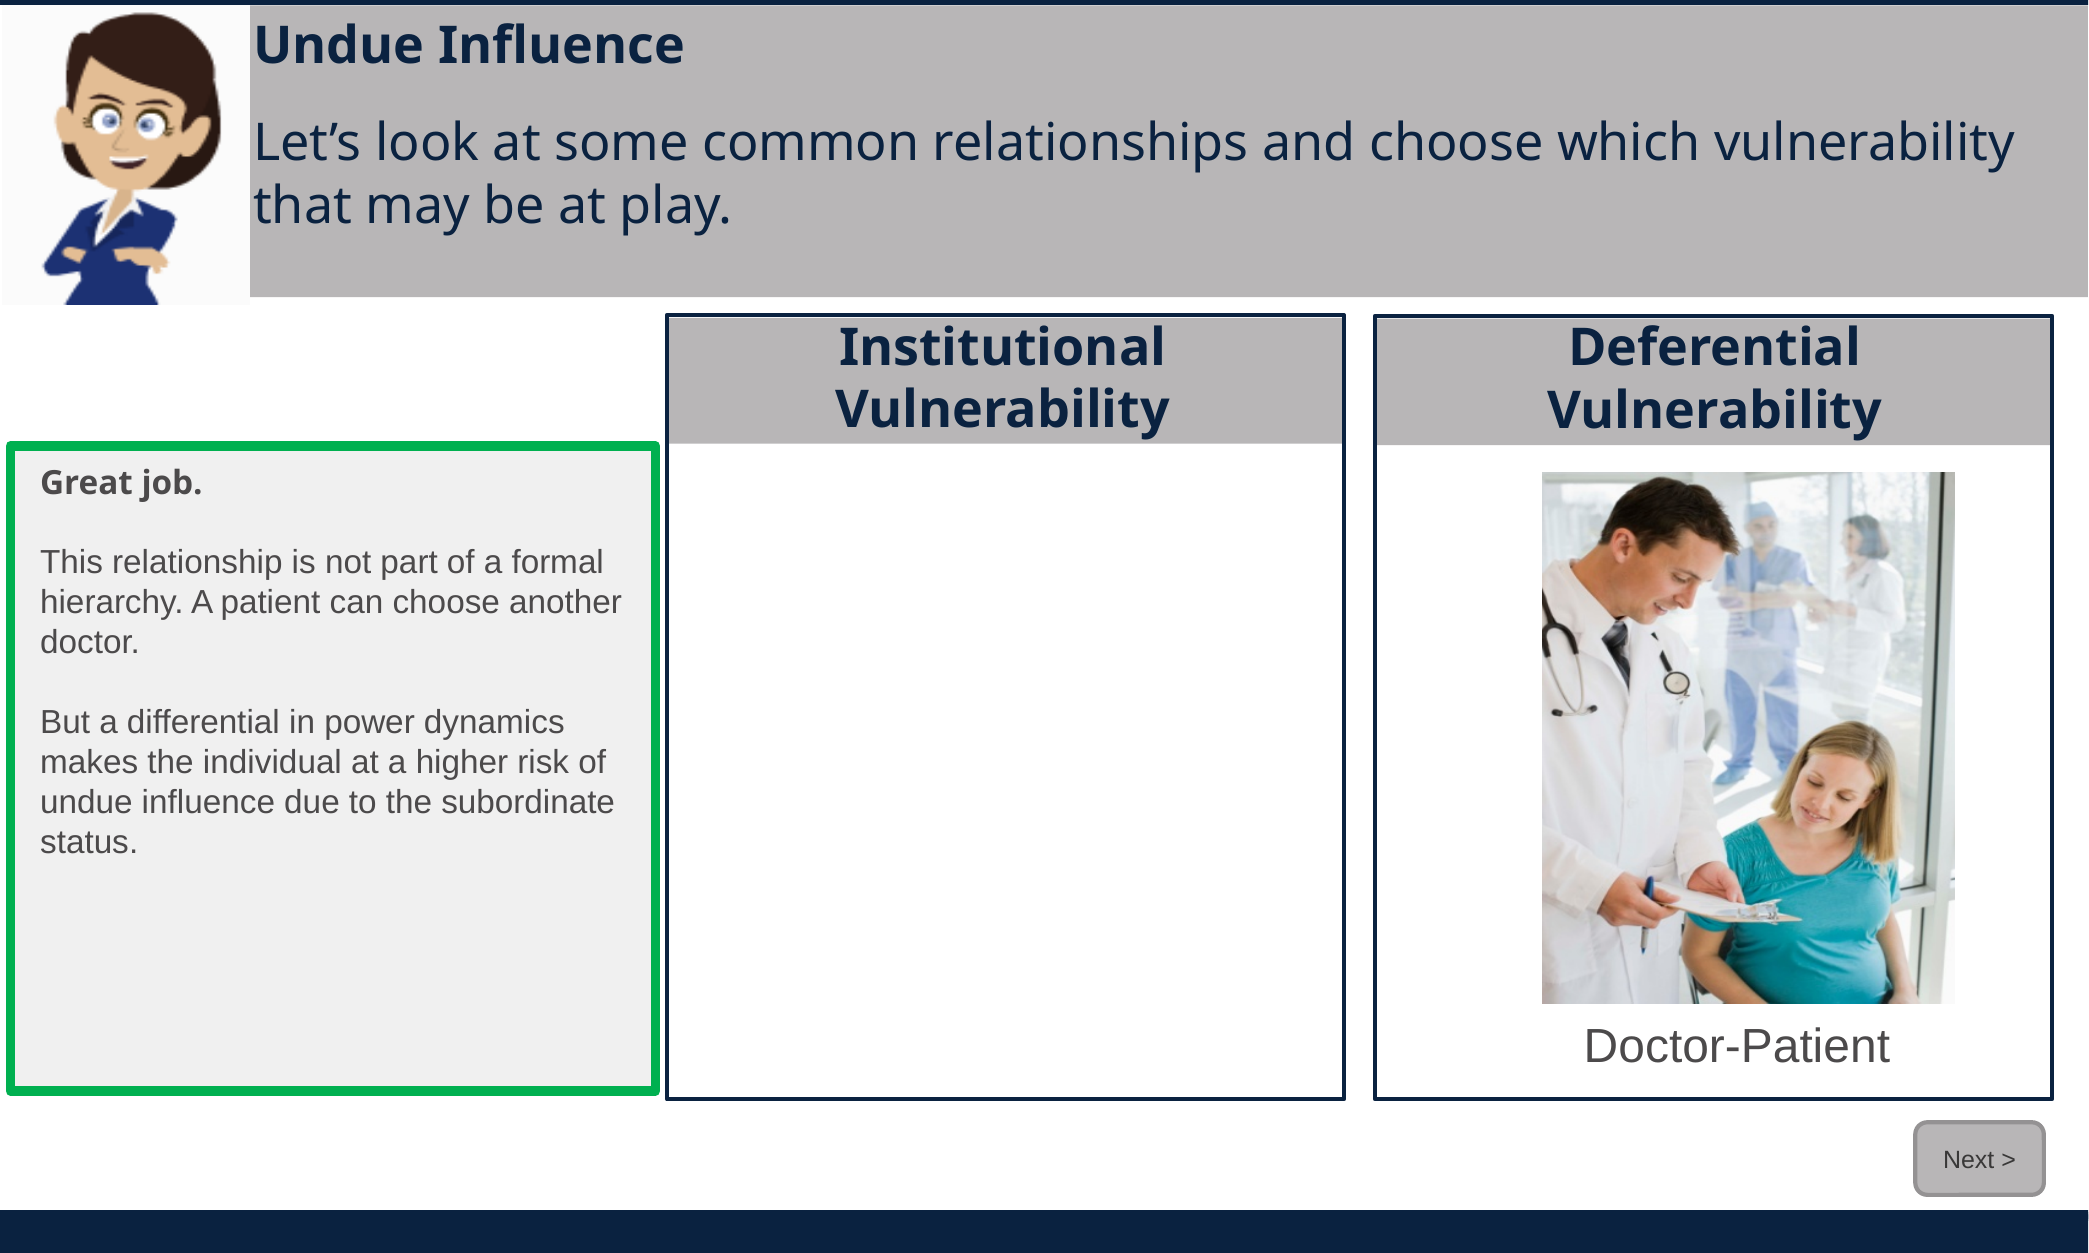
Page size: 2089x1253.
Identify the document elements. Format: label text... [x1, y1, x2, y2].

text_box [1374, 315, 2053, 1100]
text_box Next > [1913, 1120, 2046, 1197]
picture [1542, 472, 1955, 1004]
text_box [6, 3, 2088, 299]
text_box Great job. This relationship is not part of a formal hierarchy. A patient can choose another doctor. But a differential in power dynamics makes the individual at a higher risk of undue influence due to the subordinate status. [10, 445, 656, 1091]
text_box Undue Influence Let’s look at some common relationships and choose which vulnerability that may be at play. [254, 11, 2083, 234]
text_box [666, 314, 1345, 1100]
picture [2, 5, 250, 305]
